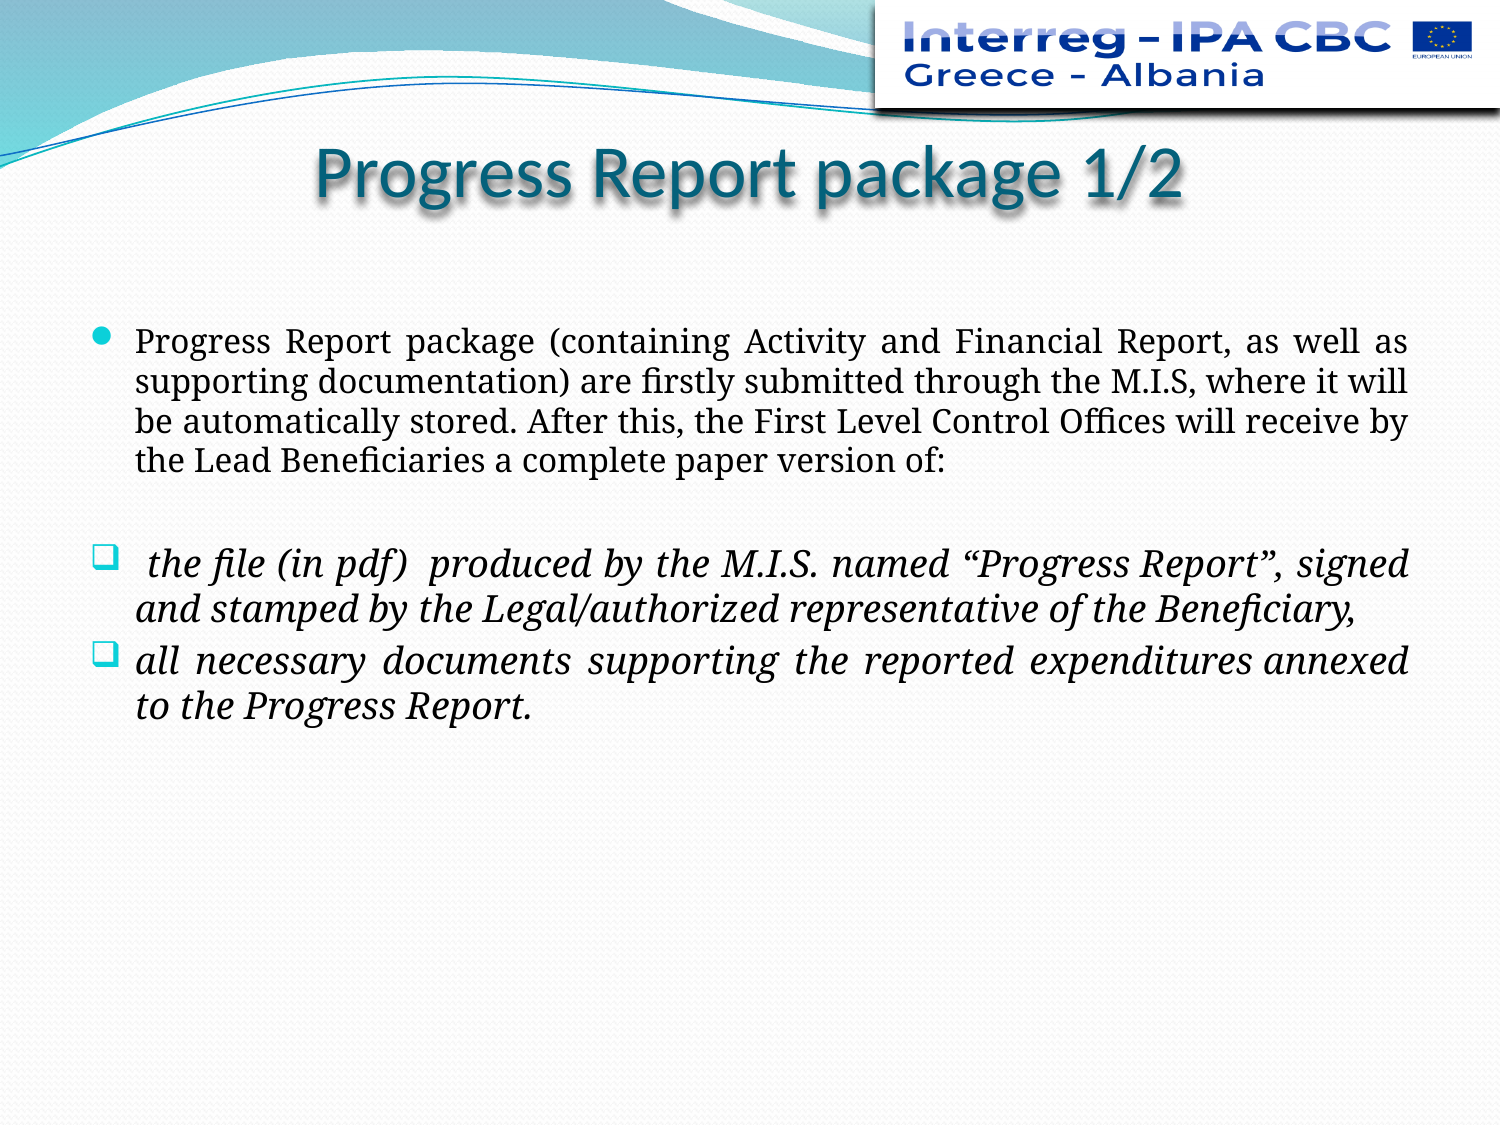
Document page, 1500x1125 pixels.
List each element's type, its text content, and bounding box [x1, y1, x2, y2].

list Progress Report package (containing Activity and Financial Report, as well as supporting documentation) are firstly submitted through the M.I.S, where it will be automatically stored. After this, the First Level Control Offices will receive by the Lead Beneficiaries a complete paper version of: the file (in pdf) produced by the M.I.S. named “Progress Report”, signed and stamped by the Legal/authorized representative of the Beneficiary, all necessary documents supporting the reported expenditures annexed to the Progress Report. [75, 312, 1425, 1088]
title Progress Report package 1/2 [75, 115, 1425, 213]
picture [874, 0, 1500, 108]
